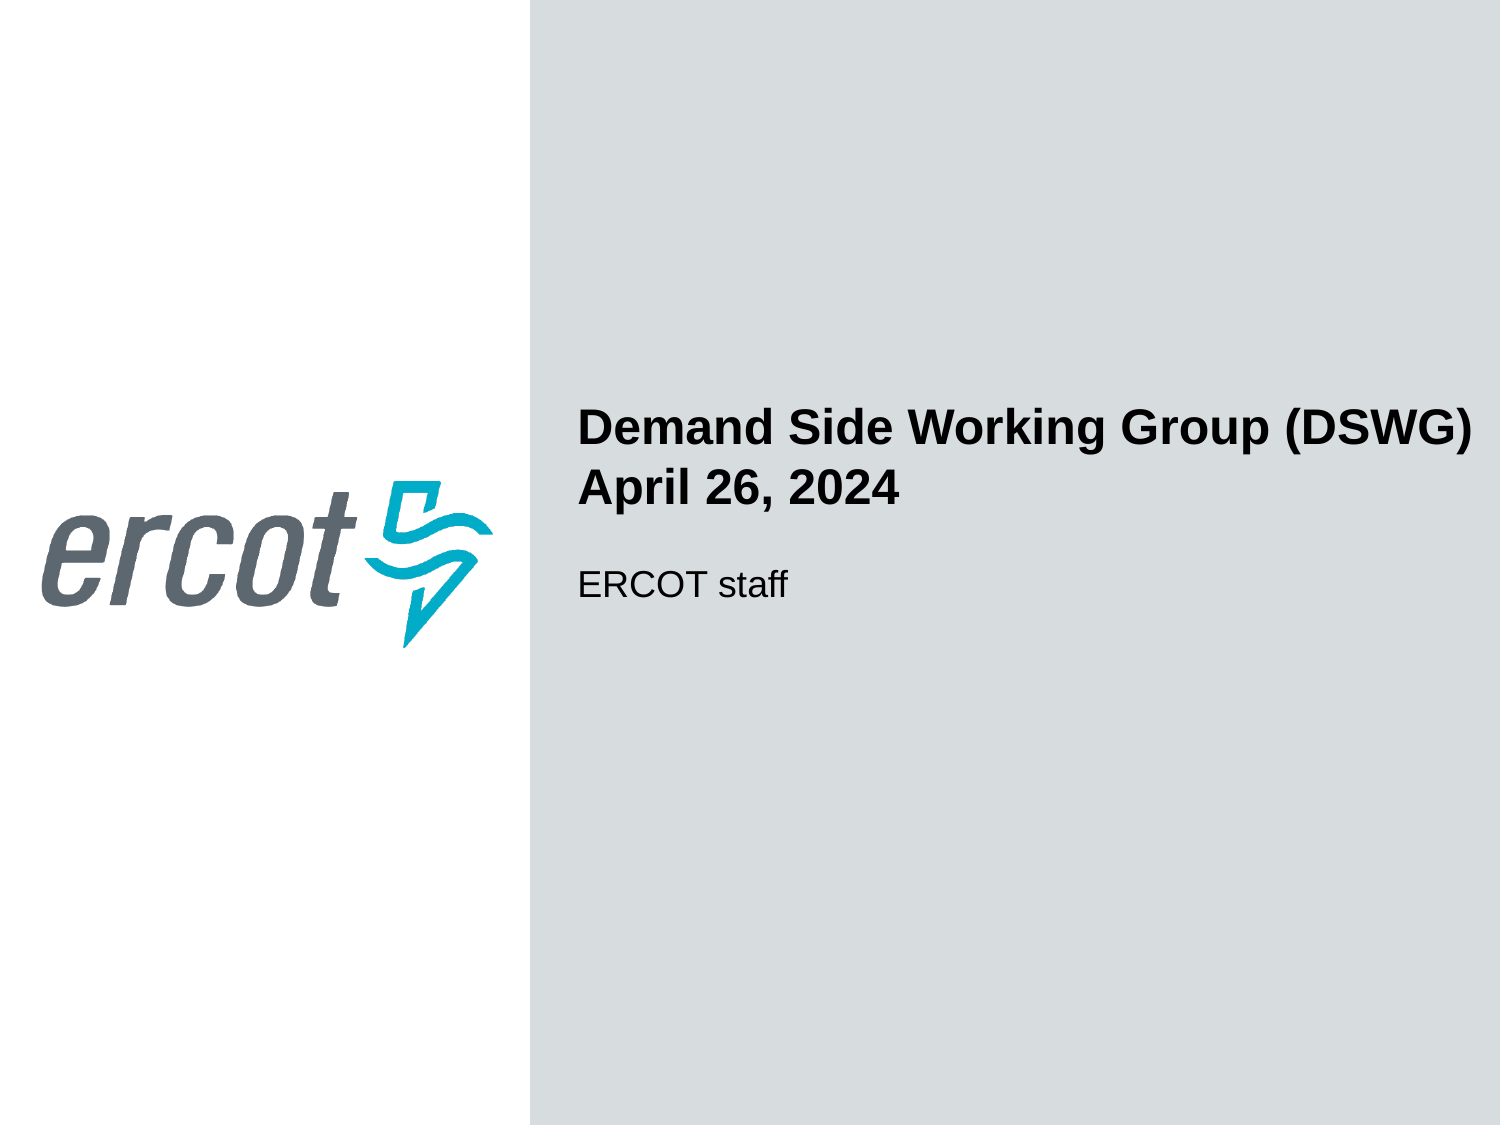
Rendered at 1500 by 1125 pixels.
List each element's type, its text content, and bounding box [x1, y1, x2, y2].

picture [32, 471, 501, 654]
text_box Demand Side Working Group (DSWG) April 26, 2024 ERCOT staff [562, 387, 1489, 793]
